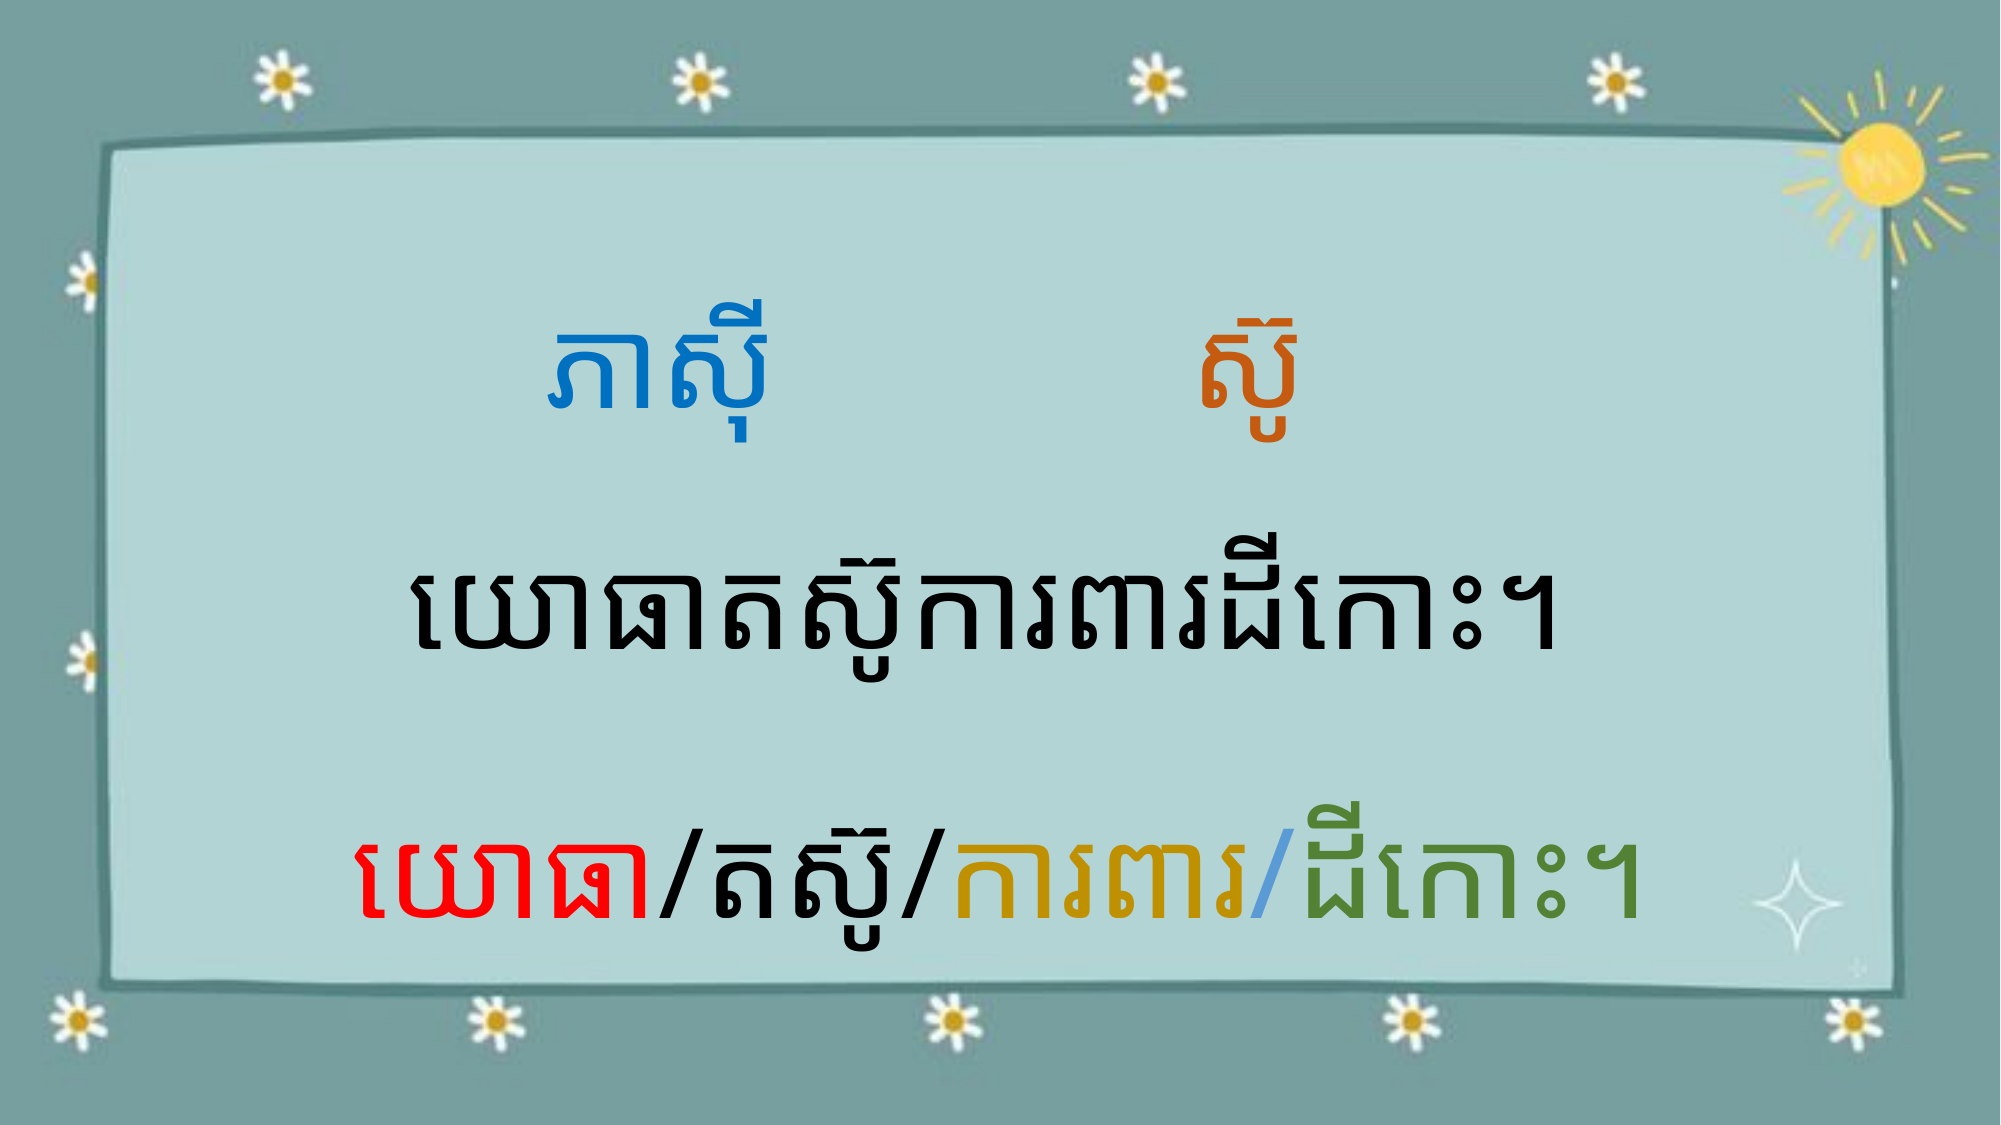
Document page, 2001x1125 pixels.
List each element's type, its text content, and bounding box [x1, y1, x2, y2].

text_box យោធា/តស៊ូ/ការពារ/ដីកោះ។ [137, 786, 1863, 1125]
text_box យោធាតស៊ូការពារដីកោះ។ [123, 516, 1849, 1125]
picture [0, 0, 2001, 1125]
text_box ភាស៊ី [271, 259, 911, 478]
text_box ស៊ូ [911, 259, 1585, 478]
